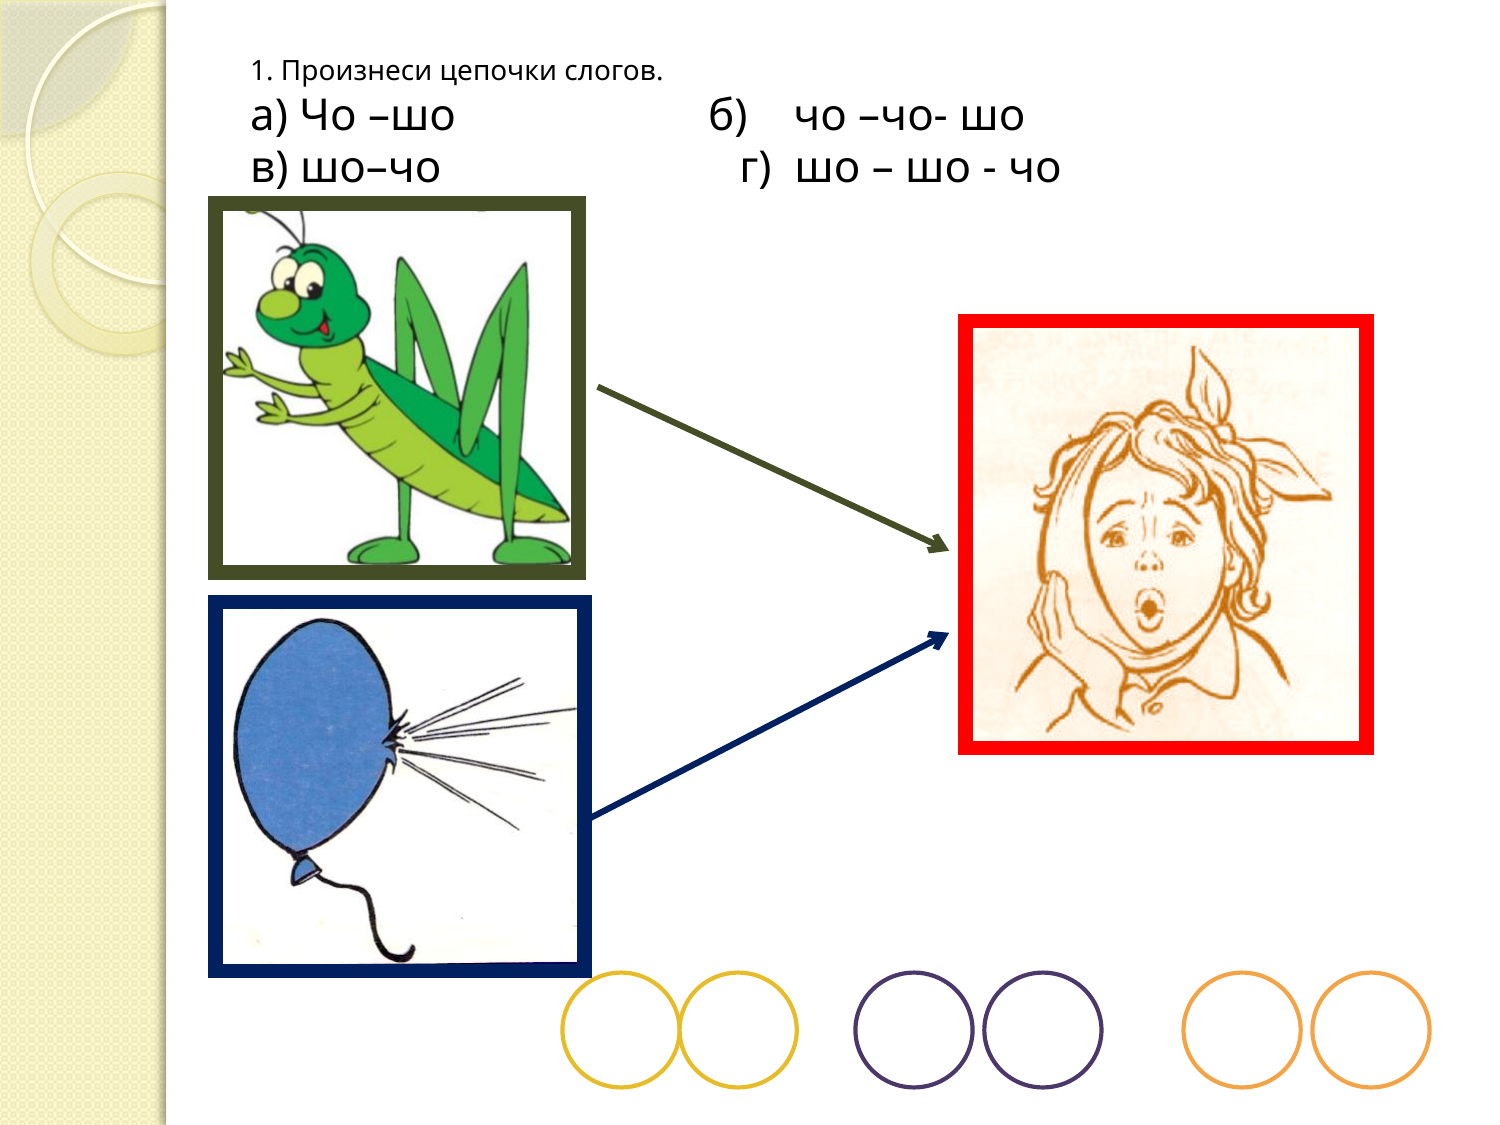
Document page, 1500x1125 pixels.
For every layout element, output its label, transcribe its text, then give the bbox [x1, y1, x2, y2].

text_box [585, 632, 950, 821]
text_box [677, 970, 799, 1090]
picture [222, 609, 578, 964]
text_box [853, 970, 975, 1090]
picture [222, 210, 572, 566]
text_box [1310, 970, 1432, 1090]
title 1. Произнеси цепочки слогов. а) Чо –шо б) чо –чо- шо в) шо–чо г) шо – шо - чо [235, 45, 1466, 200]
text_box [597, 386, 950, 551]
picture [972, 327, 1360, 741]
text_box [560, 970, 680, 1090]
text_box [982, 970, 1104, 1090]
text_box [1181, 970, 1303, 1090]
